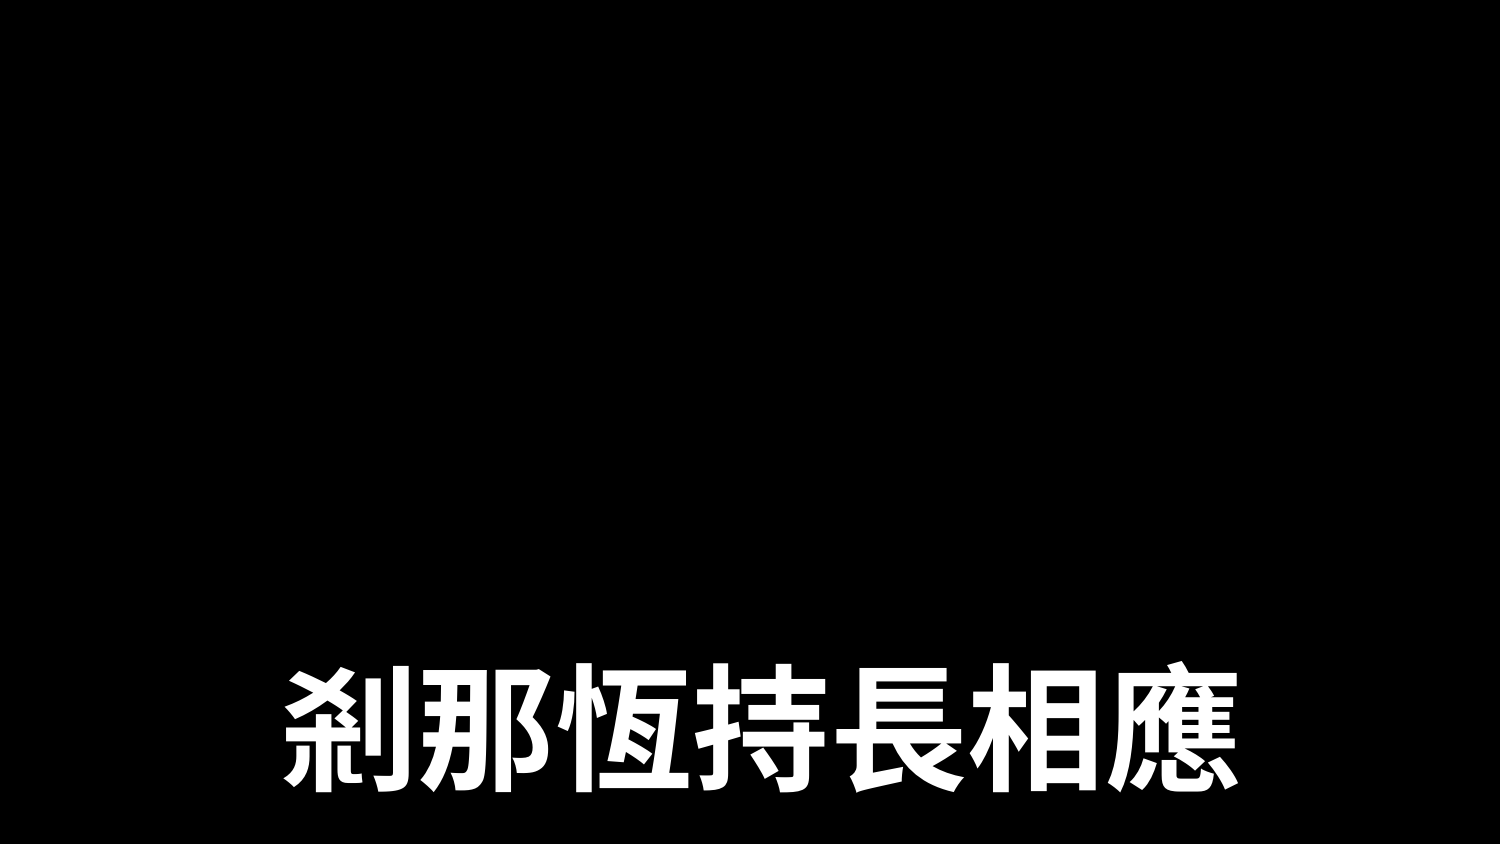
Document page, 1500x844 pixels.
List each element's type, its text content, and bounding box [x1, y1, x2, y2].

title 剎那恆持長相應 [123, 634, 1399, 816]
